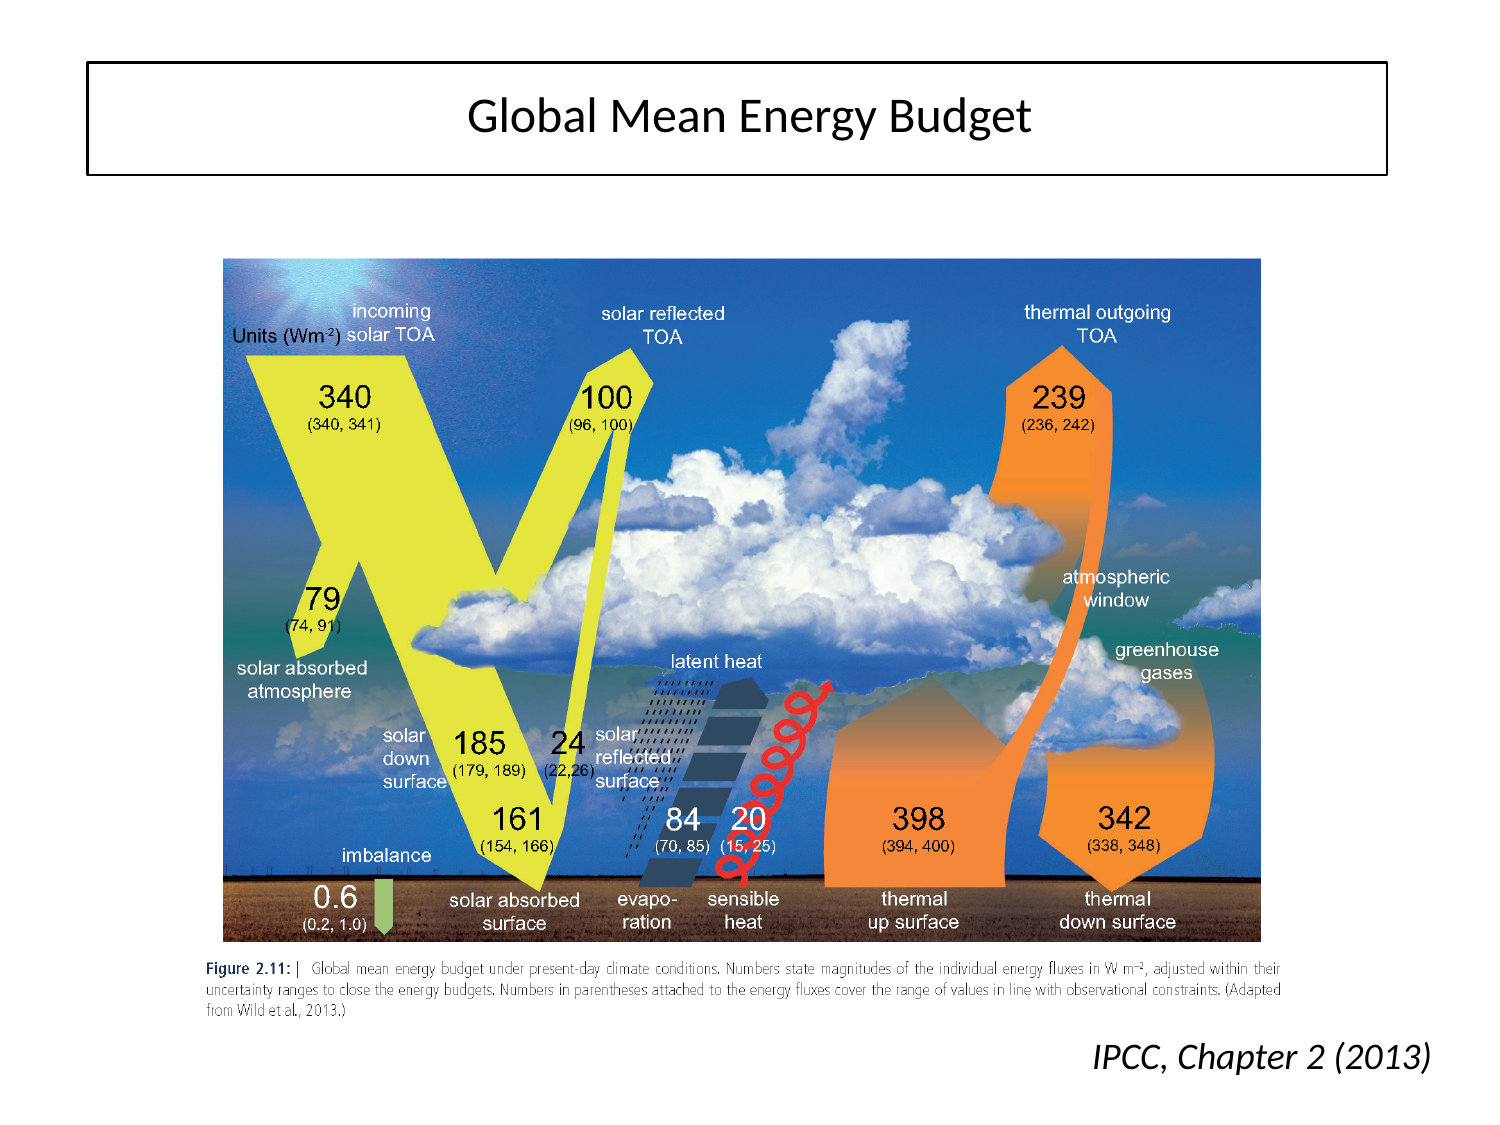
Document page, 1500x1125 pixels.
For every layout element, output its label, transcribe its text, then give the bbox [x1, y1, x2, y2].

text_box IPCC, Chapter 2 (2013) [1077, 1024, 1447, 1085]
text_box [87, 62, 1388, 176]
picture [187, 236, 1313, 1026]
